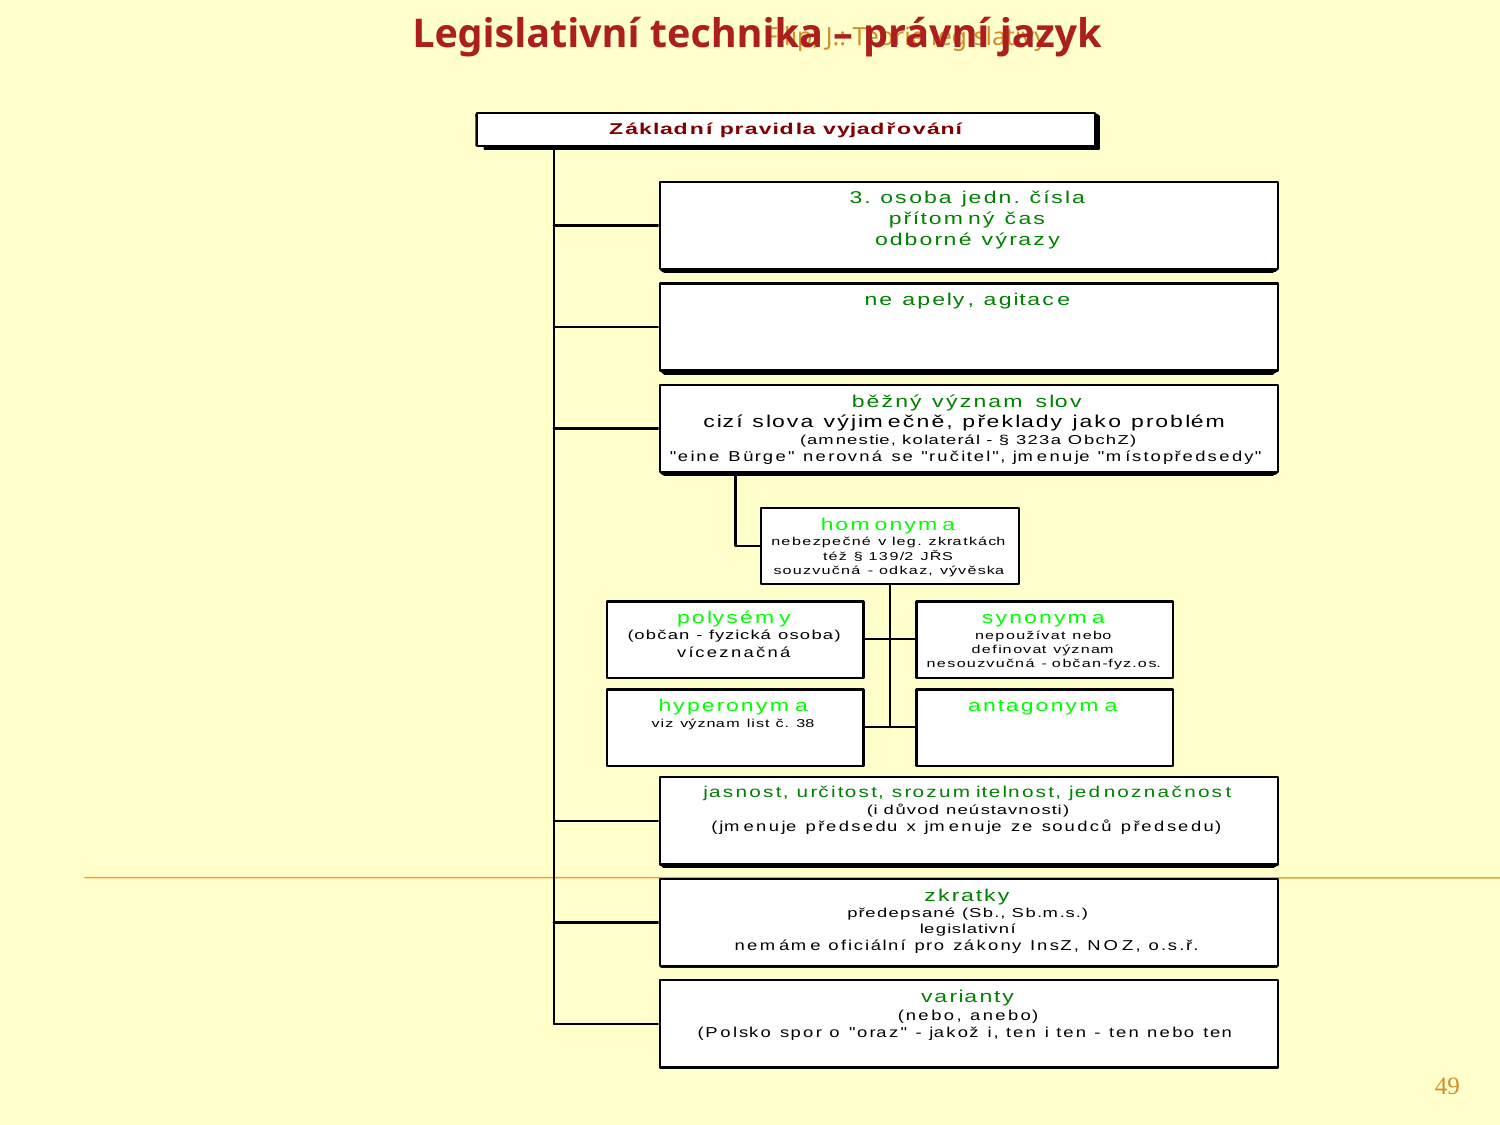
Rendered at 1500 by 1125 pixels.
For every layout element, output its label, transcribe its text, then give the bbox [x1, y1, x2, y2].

slide_number 49 [1350, 1061, 1475, 1103]
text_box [441, 110, 1283, 1074]
title Legislativní technika – právní jazyk [50, 0, 1475, 63]
